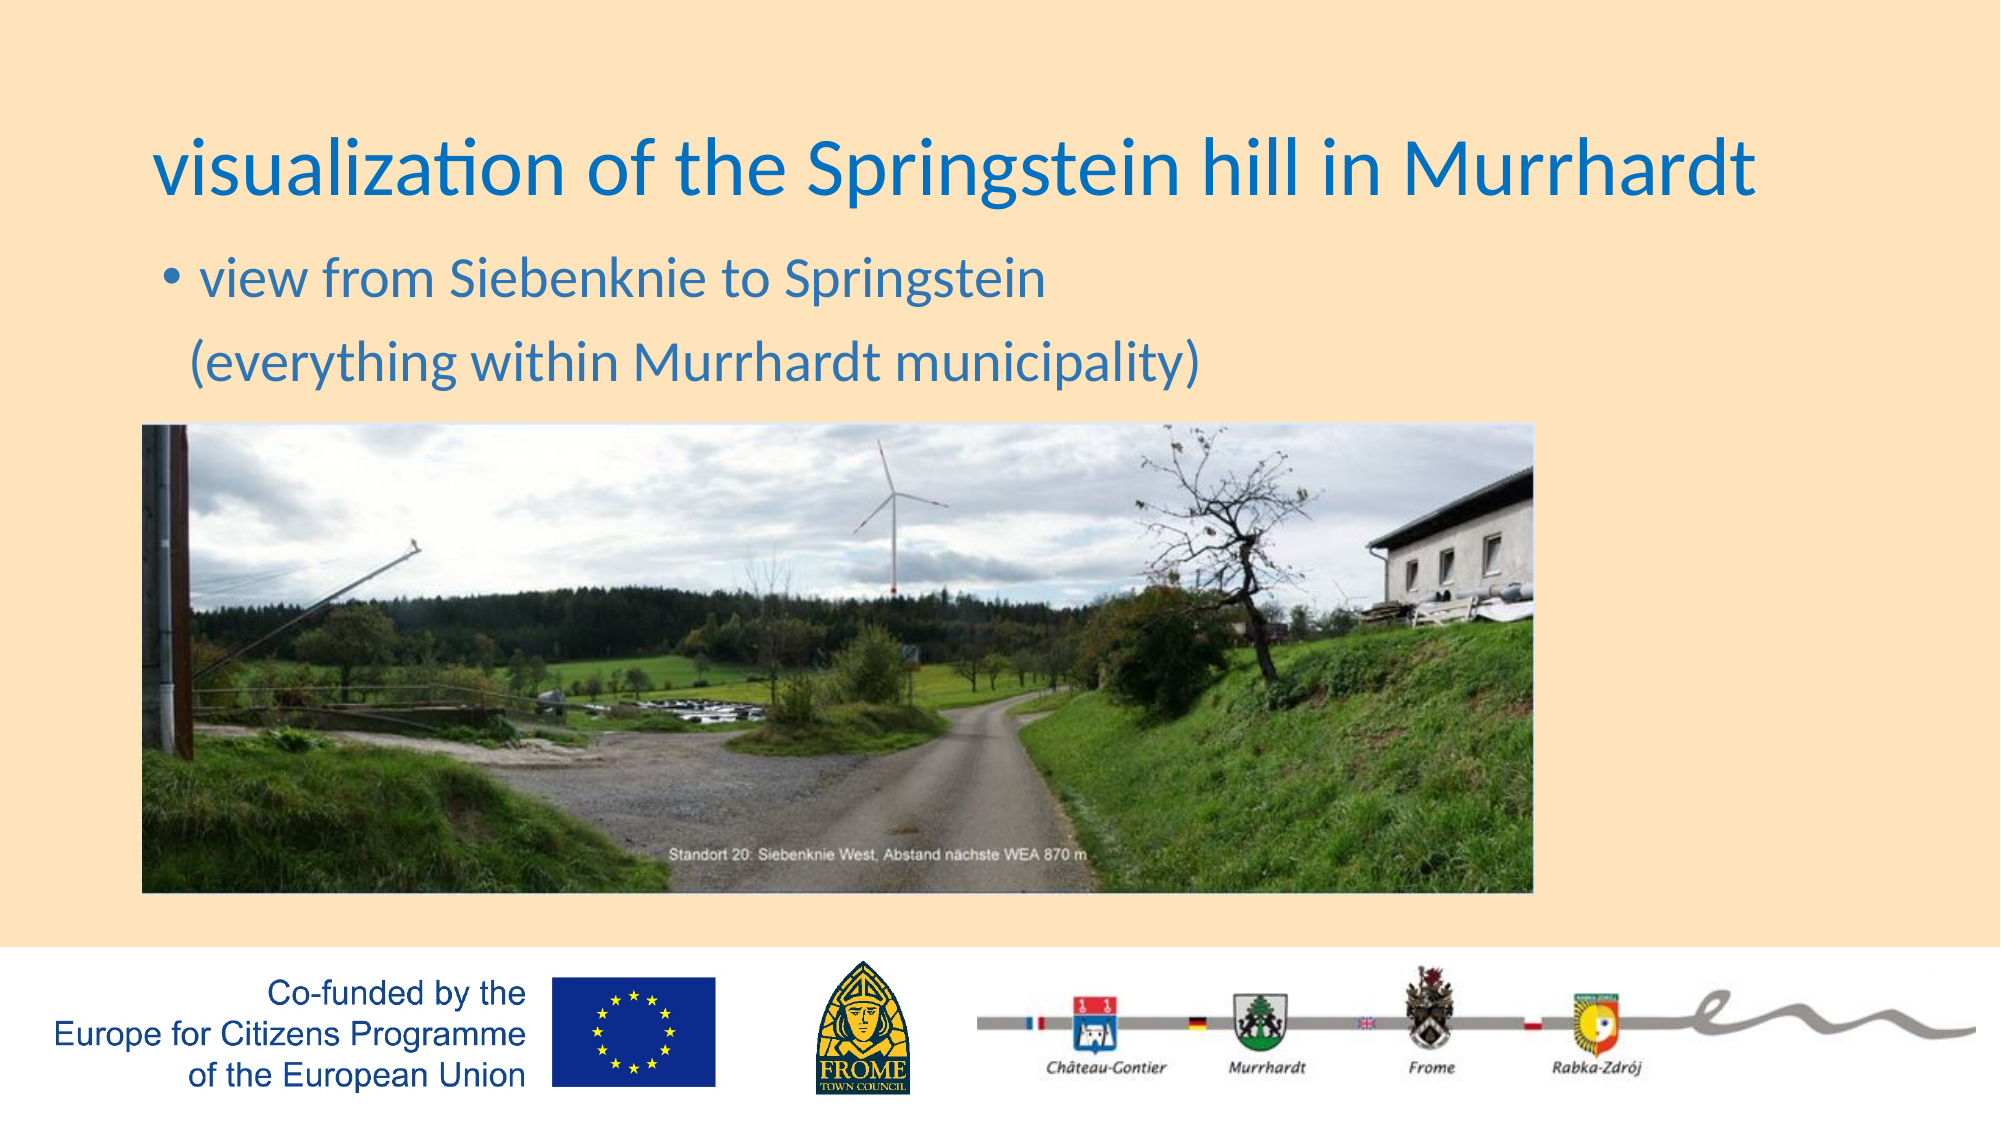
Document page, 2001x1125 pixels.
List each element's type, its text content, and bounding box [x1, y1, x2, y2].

picture [793, 947, 936, 1112]
picture [142, 422, 1535, 895]
picture [24, 947, 744, 1119]
title visualization of the Springstein hill in Murrhardt [137, 59, 1863, 278]
list view from Siebenknie to Springstein (everything within Murrhardt municipality) [146, 239, 1872, 867]
picture [977, 947, 1976, 1112]
